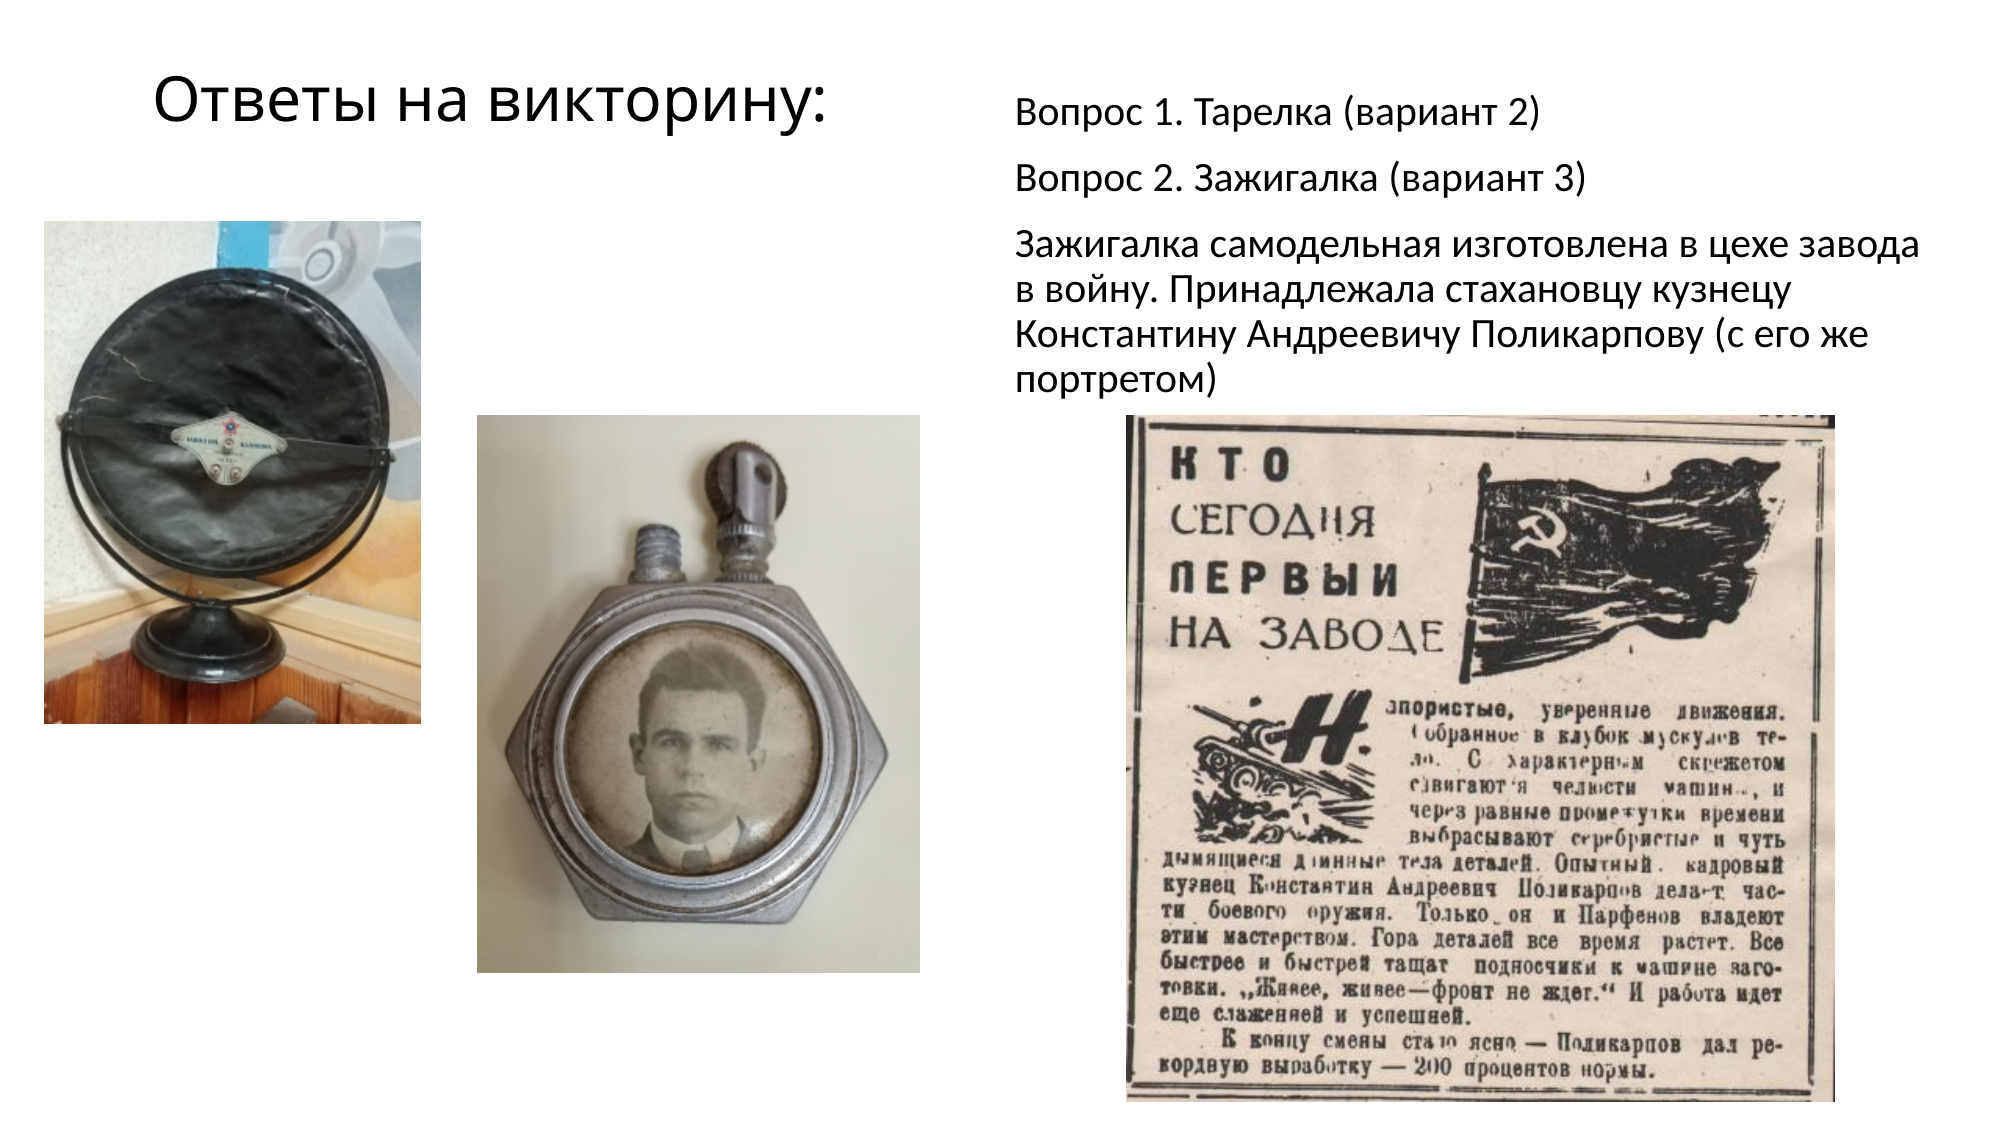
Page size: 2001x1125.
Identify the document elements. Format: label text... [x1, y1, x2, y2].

picture [1126, 415, 1835, 1102]
title Ответы на викторину: [137, 59, 1863, 143]
picture [477, 415, 920, 973]
list Вопрос 1. Тарелка (вариант 2) Вопрос 2. Зажигалка (вариант 3) Зажигалка самодельная изготовлена в цехе завода в войну. Принадлежала стахановцу кузнецу Константину Андреевичу Поликарпову (с его же портретом) [999, 81, 1961, 796]
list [44, 221, 421, 724]
